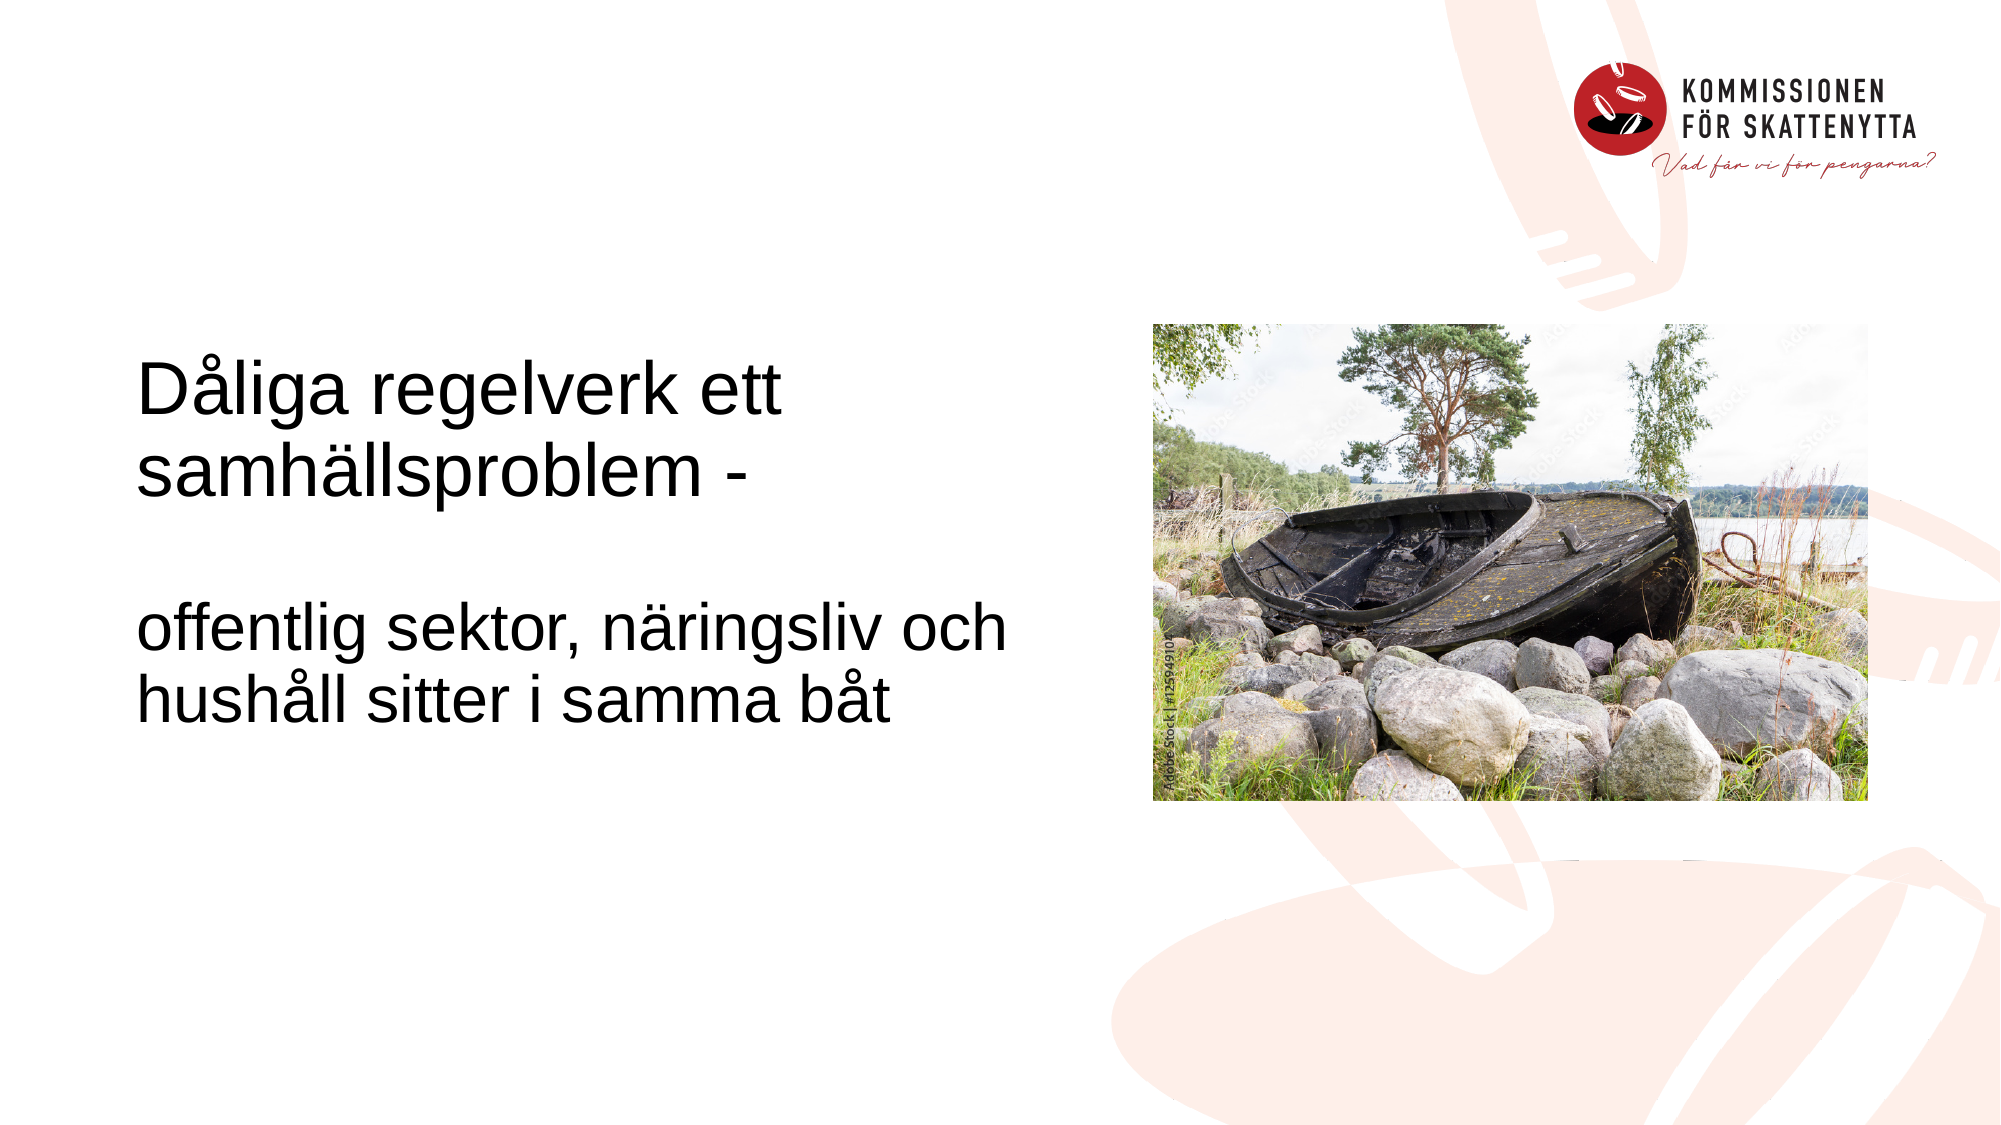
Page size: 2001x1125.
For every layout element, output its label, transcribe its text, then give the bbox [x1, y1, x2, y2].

title Dåliga regelverk ett samhällsproblem - offentlig sektor, näringsliv och hushåll sitter i samma båt [121, 115, 1154, 973]
picture [913, 0, 2000, 1125]
